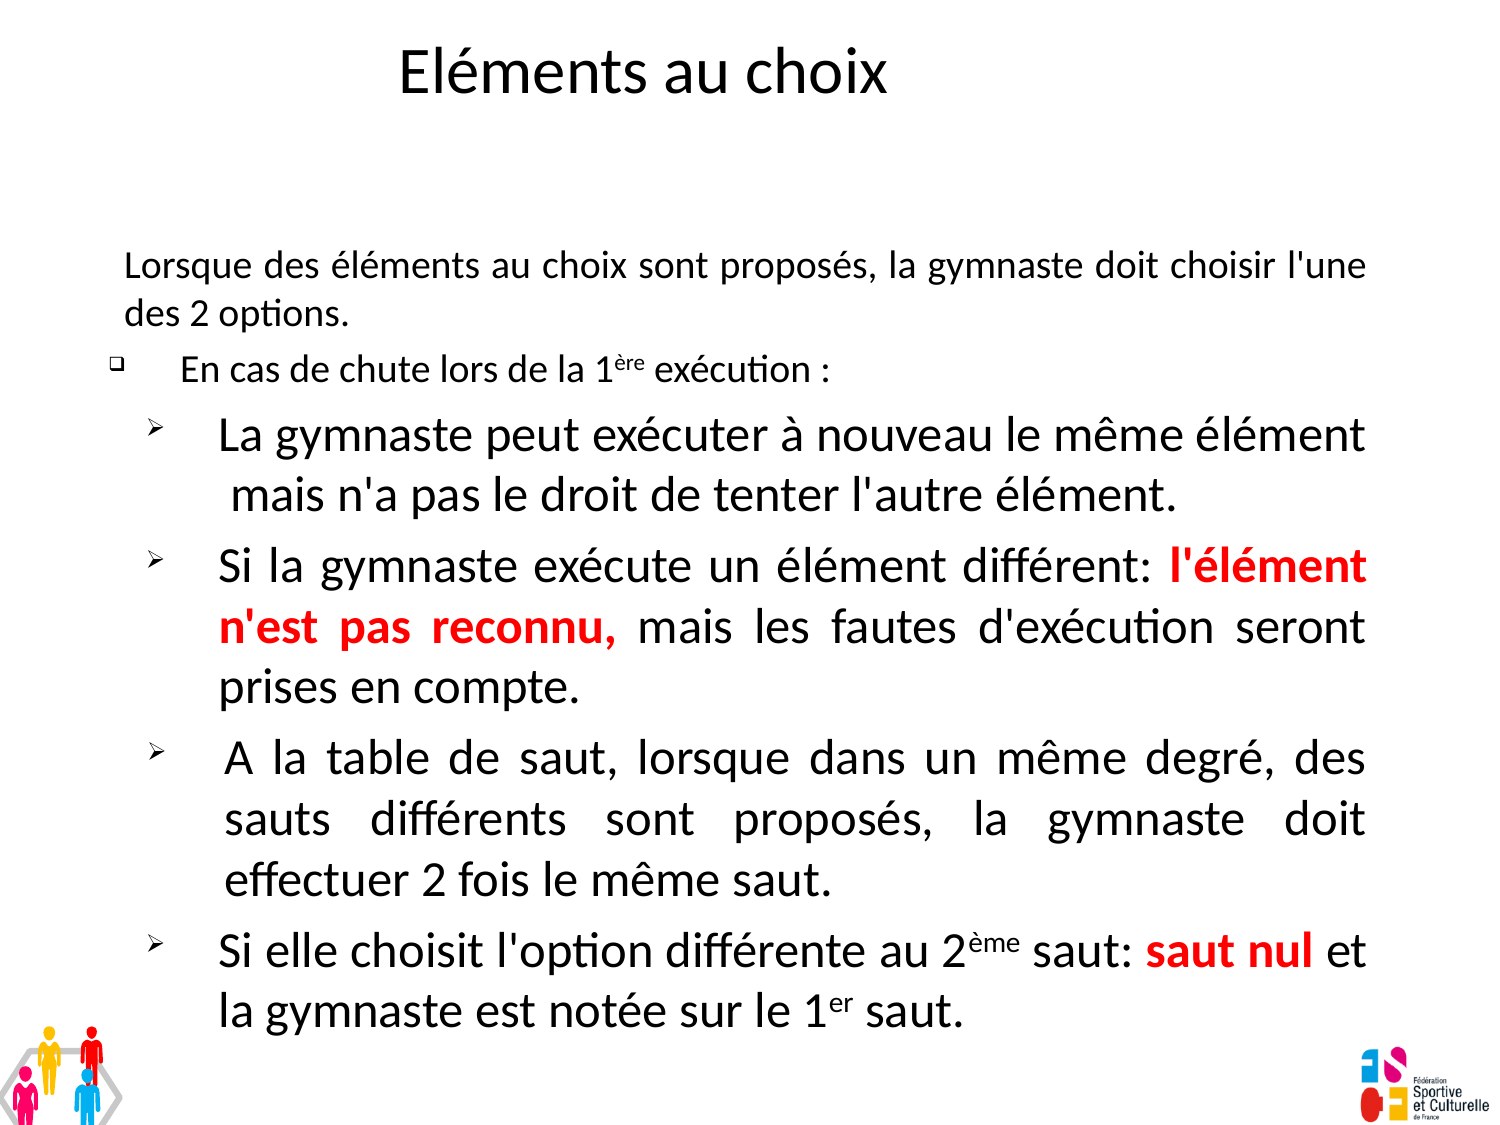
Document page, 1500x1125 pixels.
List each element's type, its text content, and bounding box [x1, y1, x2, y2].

list Lorsque des éléments au choix sont proposés, la gymnaste doit choisir l'une des 2 options. En cas de chute lors de la 1ère exécution : La gymnaste peut exécuter à nouveau le même élément mais n'a pas le droit de tenter l'autre élément. Si la gymnaste exécute un élément différent: l'élément n'est pas reconnu, mais les fautes d'exécution seront prises en compte. A la table de saut, lorsque dans un même degré, des sauts différents sont proposés, la gymnaste doit effectuer 2 fois le même saut. Si elle choisit l'option différente au 2ème saut: saut nul et la gymnaste est notée sur le 1er saut. [52, 231, 1384, 1051]
picture [1353, 1042, 1496, 1125]
title Eléments au choix [218, 18, 1070, 114]
